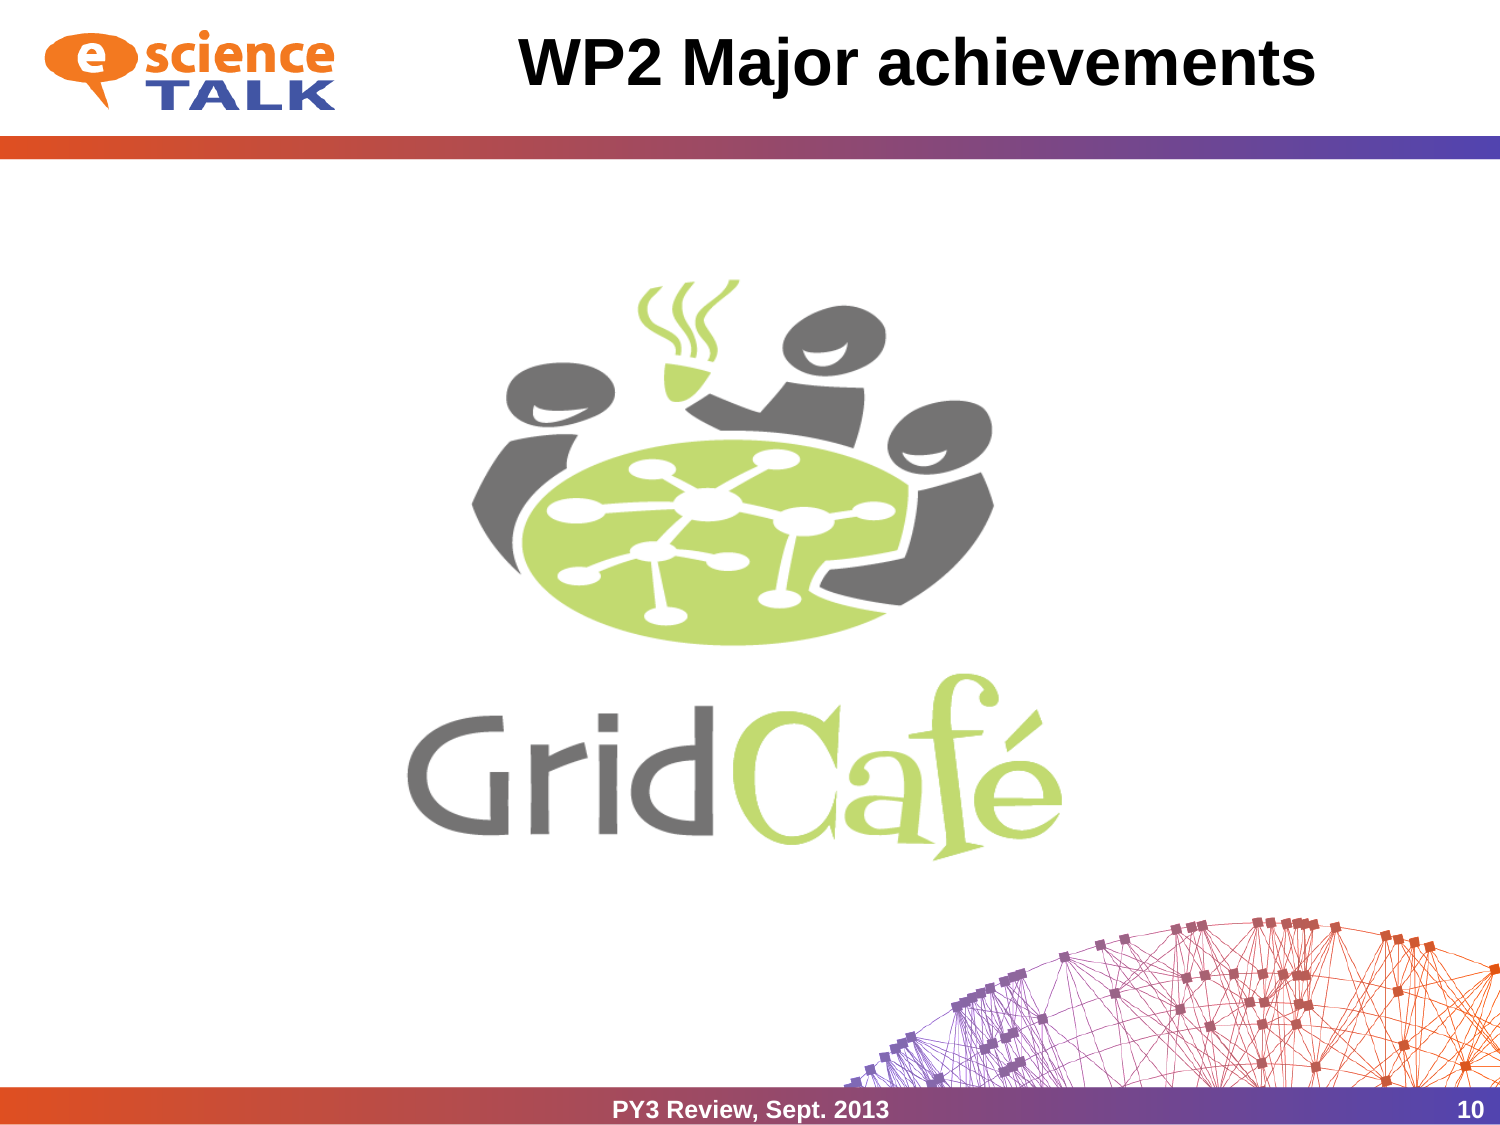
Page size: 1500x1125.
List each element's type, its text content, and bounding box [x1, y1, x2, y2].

slide_number 10 [1149, 1085, 1500, 1125]
picture [0, 0, 1500, 1125]
title WP2 Major achievements [337, 0, 1500, 119]
footer PY3 Review, Sept. 2013 [513, 1085, 989, 1125]
